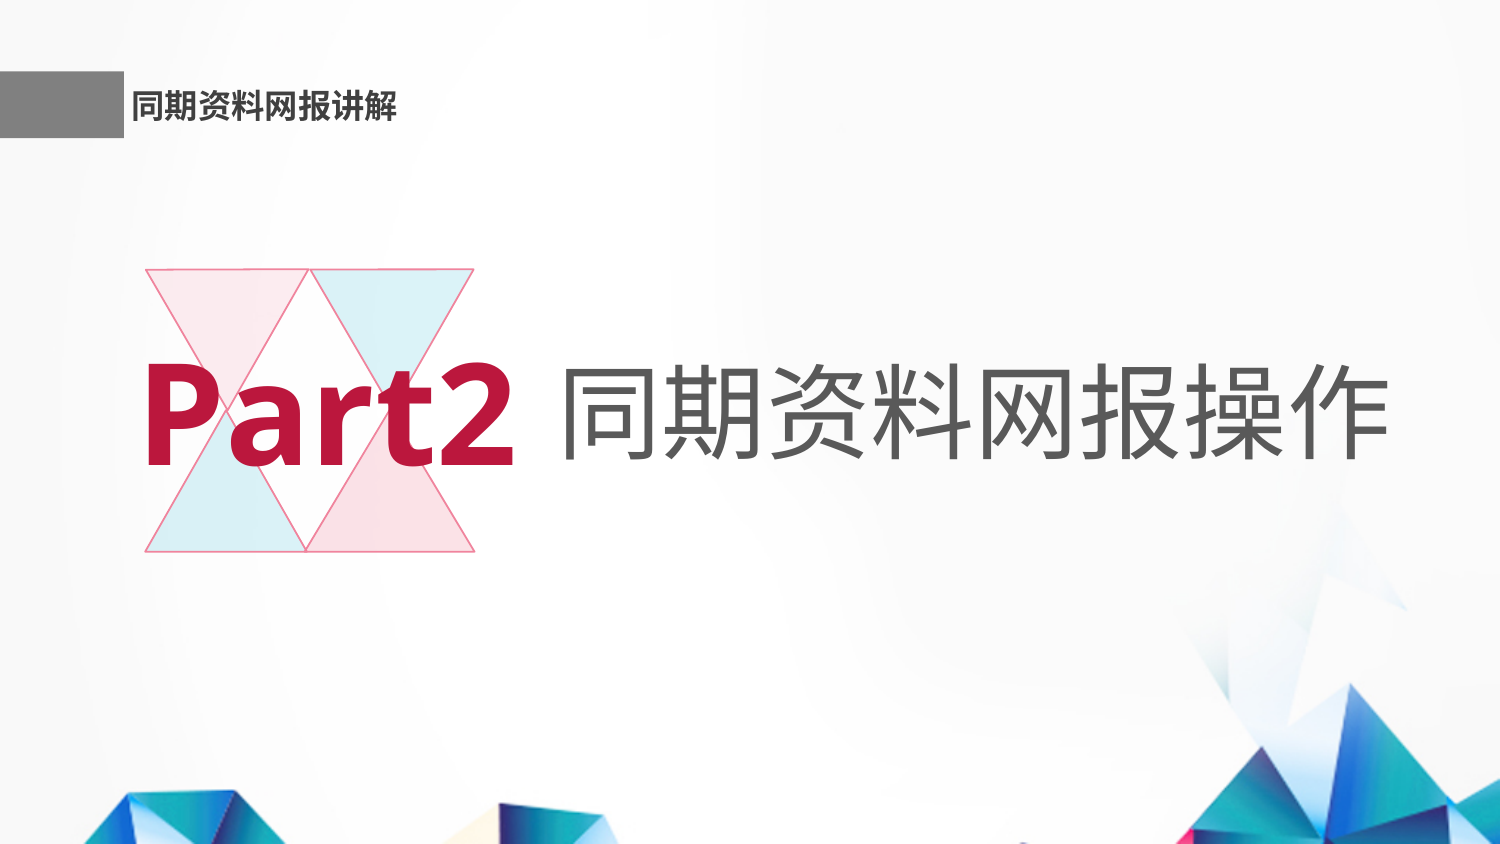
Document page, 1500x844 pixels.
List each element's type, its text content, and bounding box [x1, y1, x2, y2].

text_box Part2 [121, 316, 533, 502]
text_box 同期资料网报操作 [543, 339, 1407, 480]
text_box [310, 268, 475, 316]
picture [0, 0, 1500, 844]
text_box 同期资料网报讲解 [117, 70, 610, 141]
text_box [144, 502, 306, 553]
text_box [303, 502, 476, 553]
text_box [145, 268, 310, 316]
